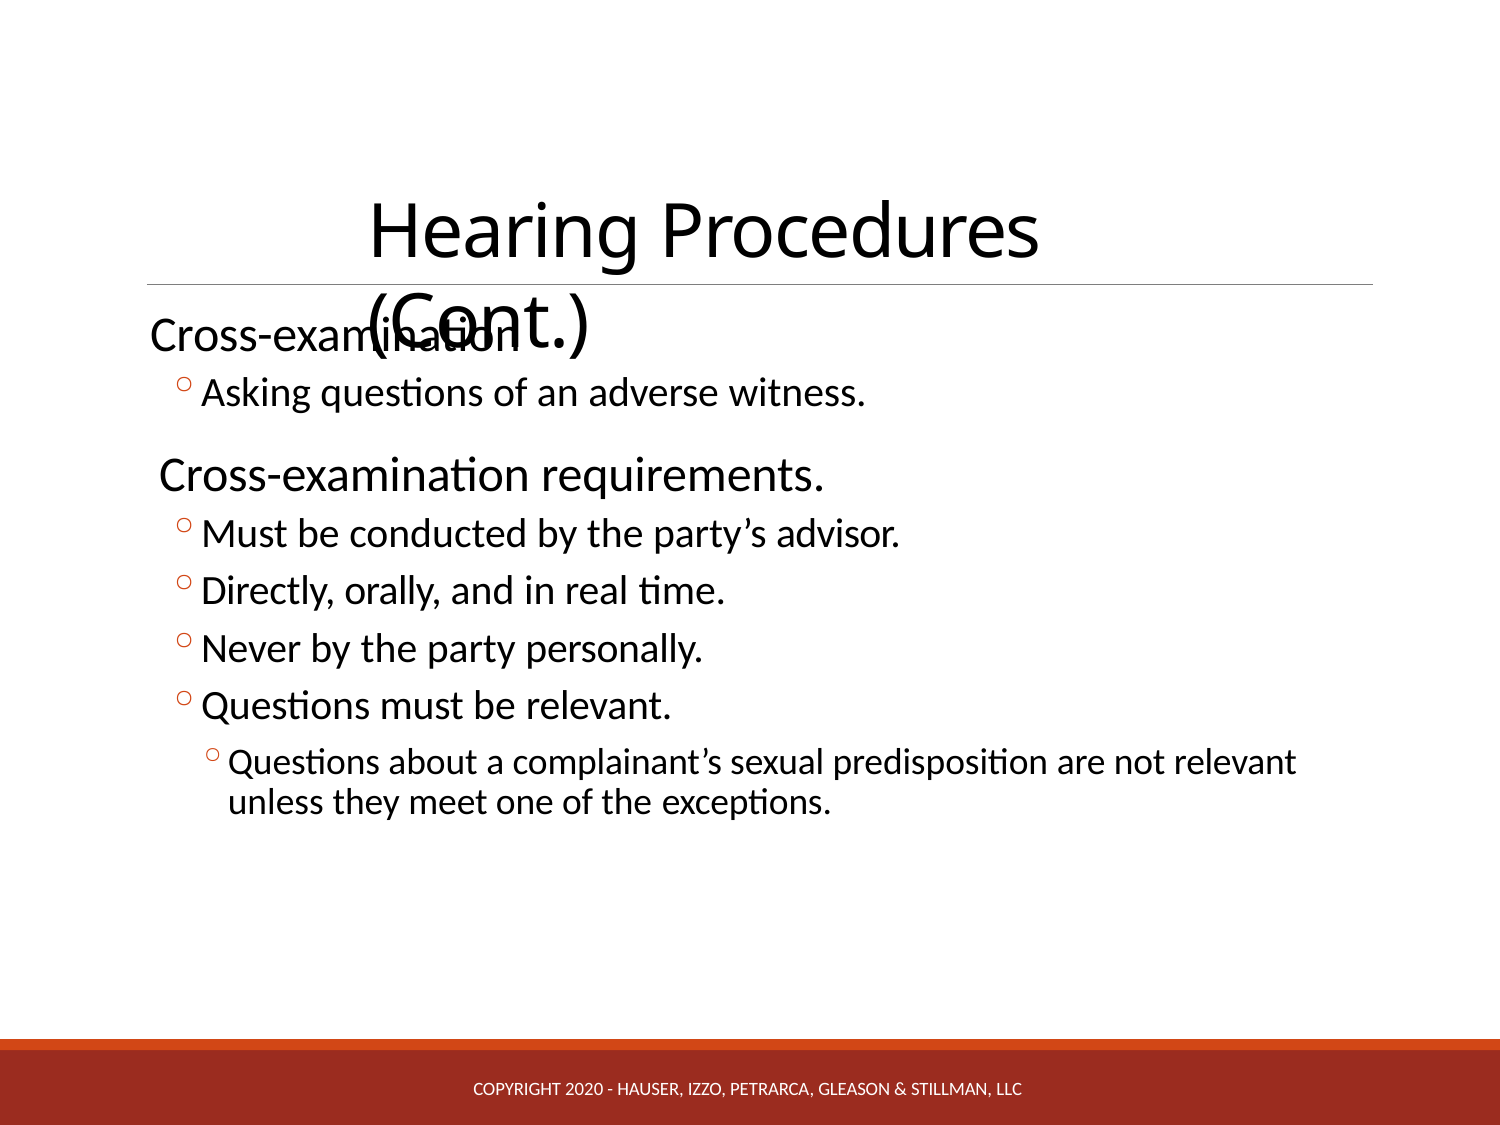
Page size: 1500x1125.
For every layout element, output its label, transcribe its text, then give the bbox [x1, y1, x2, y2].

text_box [0, 1038, 1500, 1125]
title Hearing Procedures (Cont.) [365, 180, 1143, 294]
text_box Cross-examination Asking questions of an adverse witness. Cross-examination requirements. Must be conducted by the party’s advisor. Directly, orally, and in real time. Never by the party personally. Questions must be relevant. Questions about a complainant’s sexual predisposition are not relevant unless they meet one of the exceptions. [147, 294, 1312, 823]
